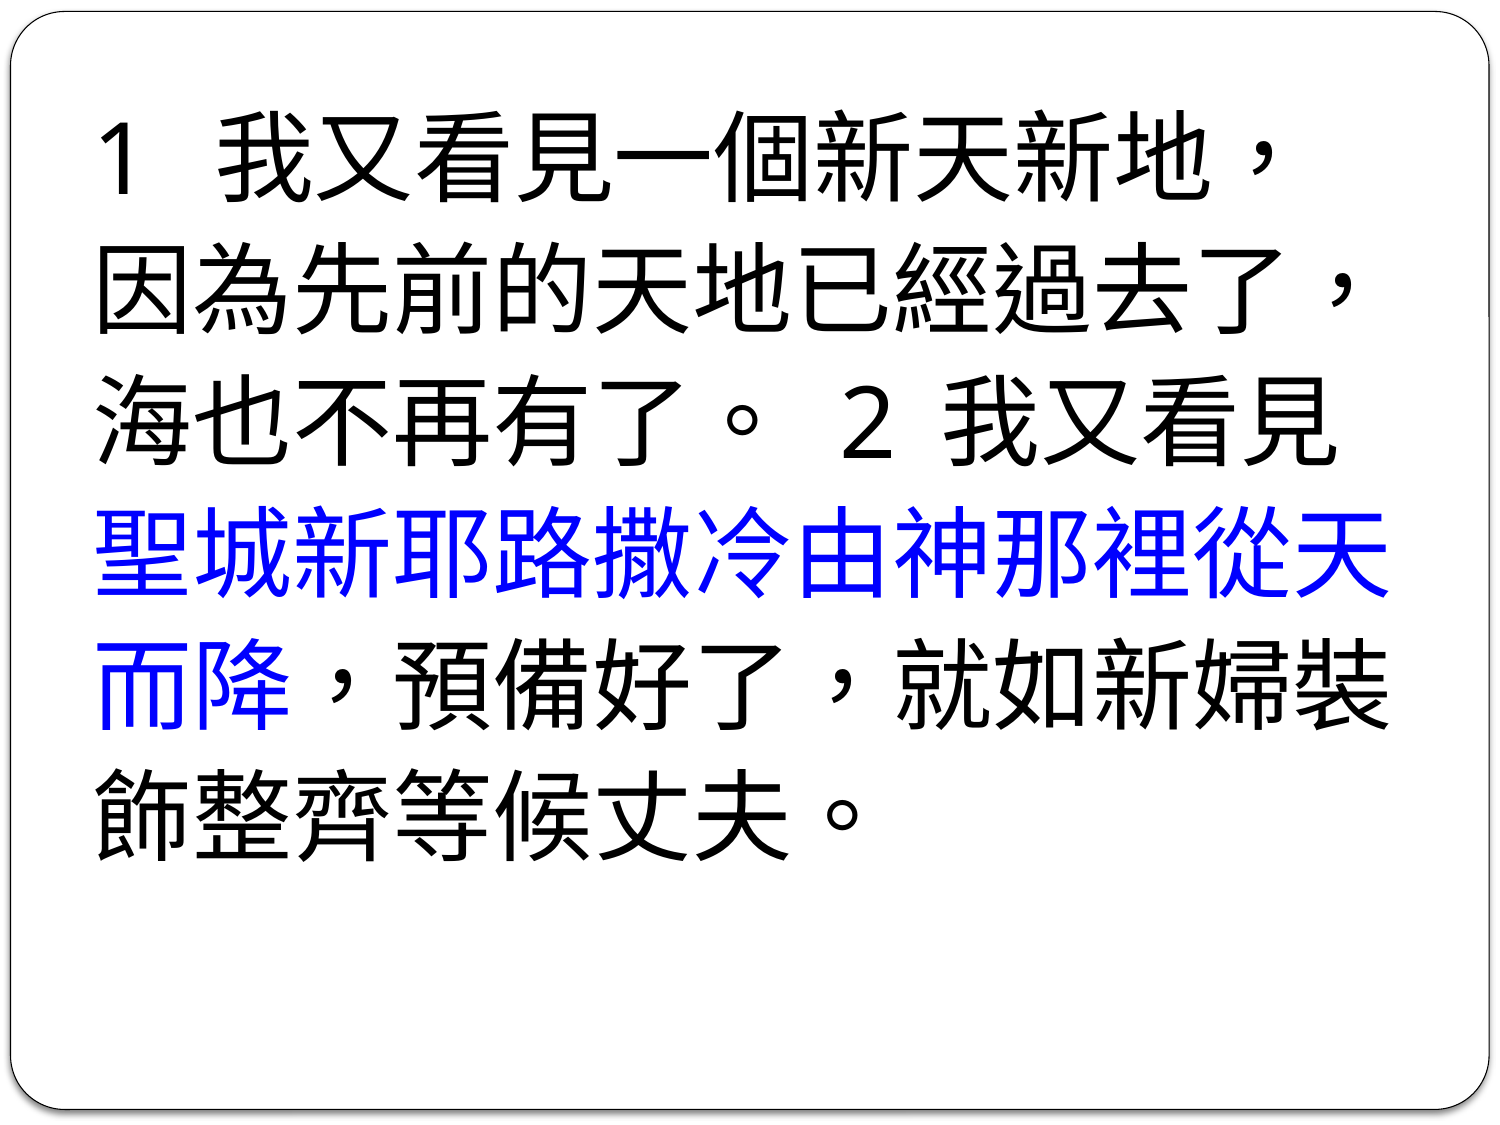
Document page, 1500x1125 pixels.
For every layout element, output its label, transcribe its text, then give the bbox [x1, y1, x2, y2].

list 1 我又看見一個新天新地，因為先前的天地已經過去了，海也不再有了。 2 我又看見聖城新耶路撒冷由神那裡從天而降，預備好了，就如新婦裝飾整齊等候丈夫。 [78, 75, 1425, 1048]
